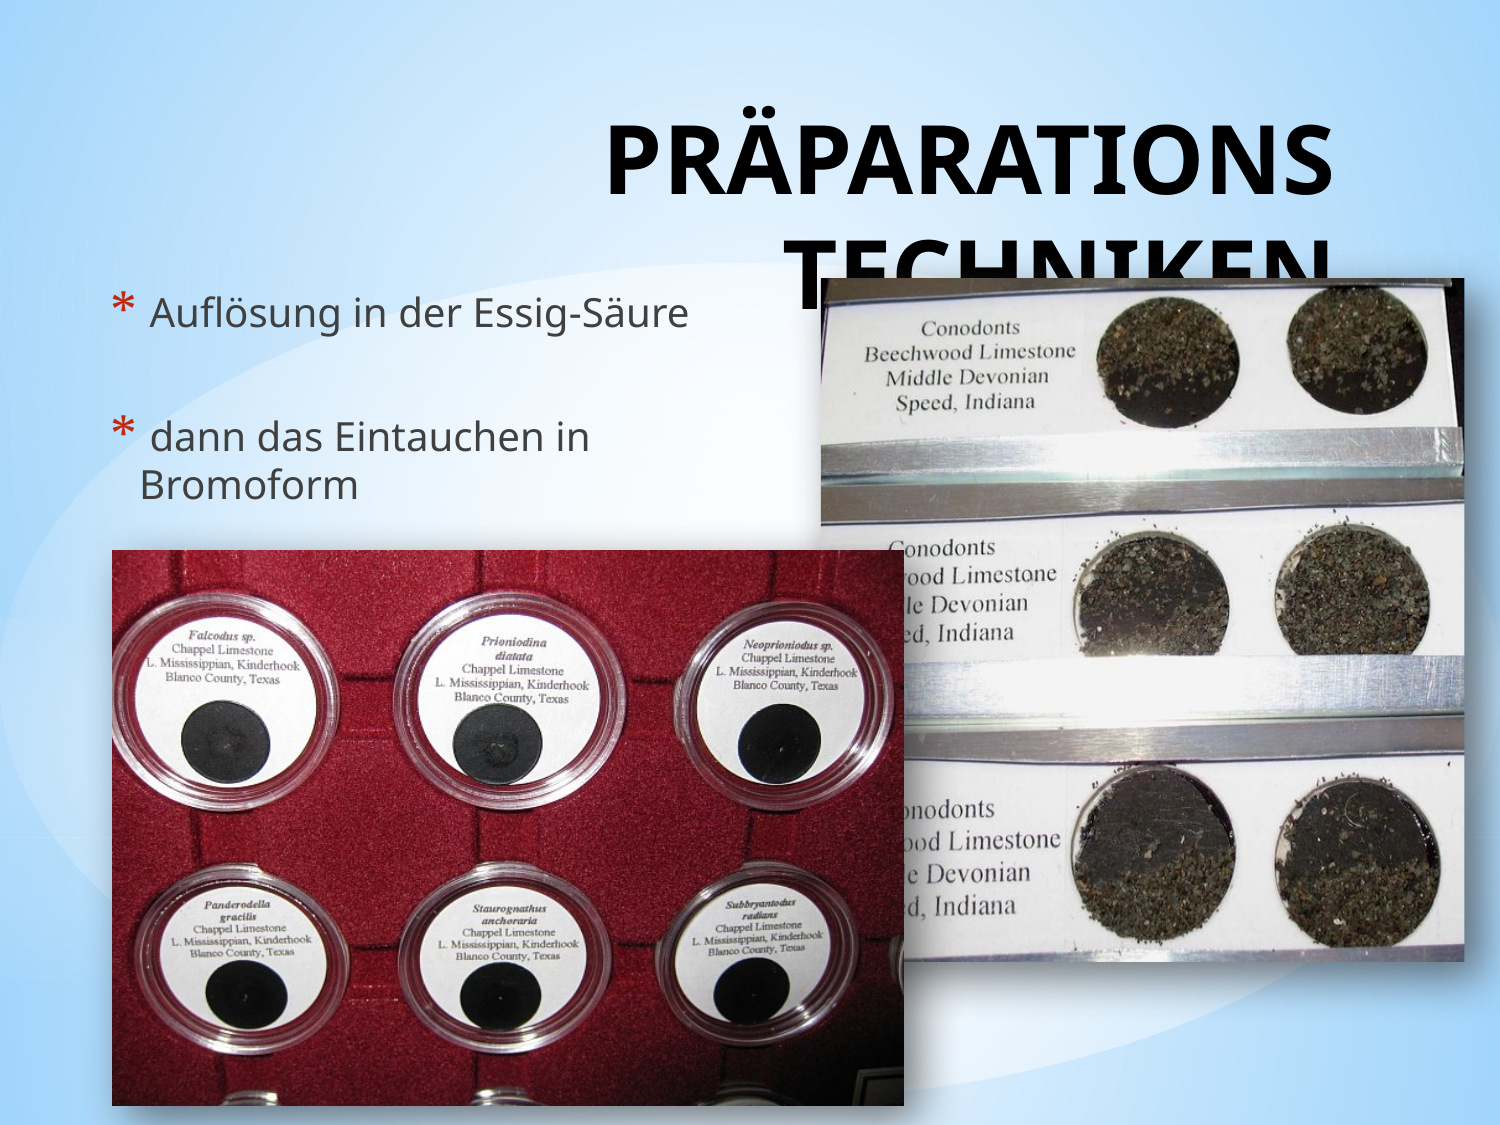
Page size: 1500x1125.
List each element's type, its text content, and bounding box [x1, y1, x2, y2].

picture [111, 278, 1465, 1107]
list Auflösung in der Essig-Säure dann das Eintauchen in Bromoform [88, 279, 815, 516]
title PRÄPARATIONS TECHNIKEN [88, 91, 1351, 279]
